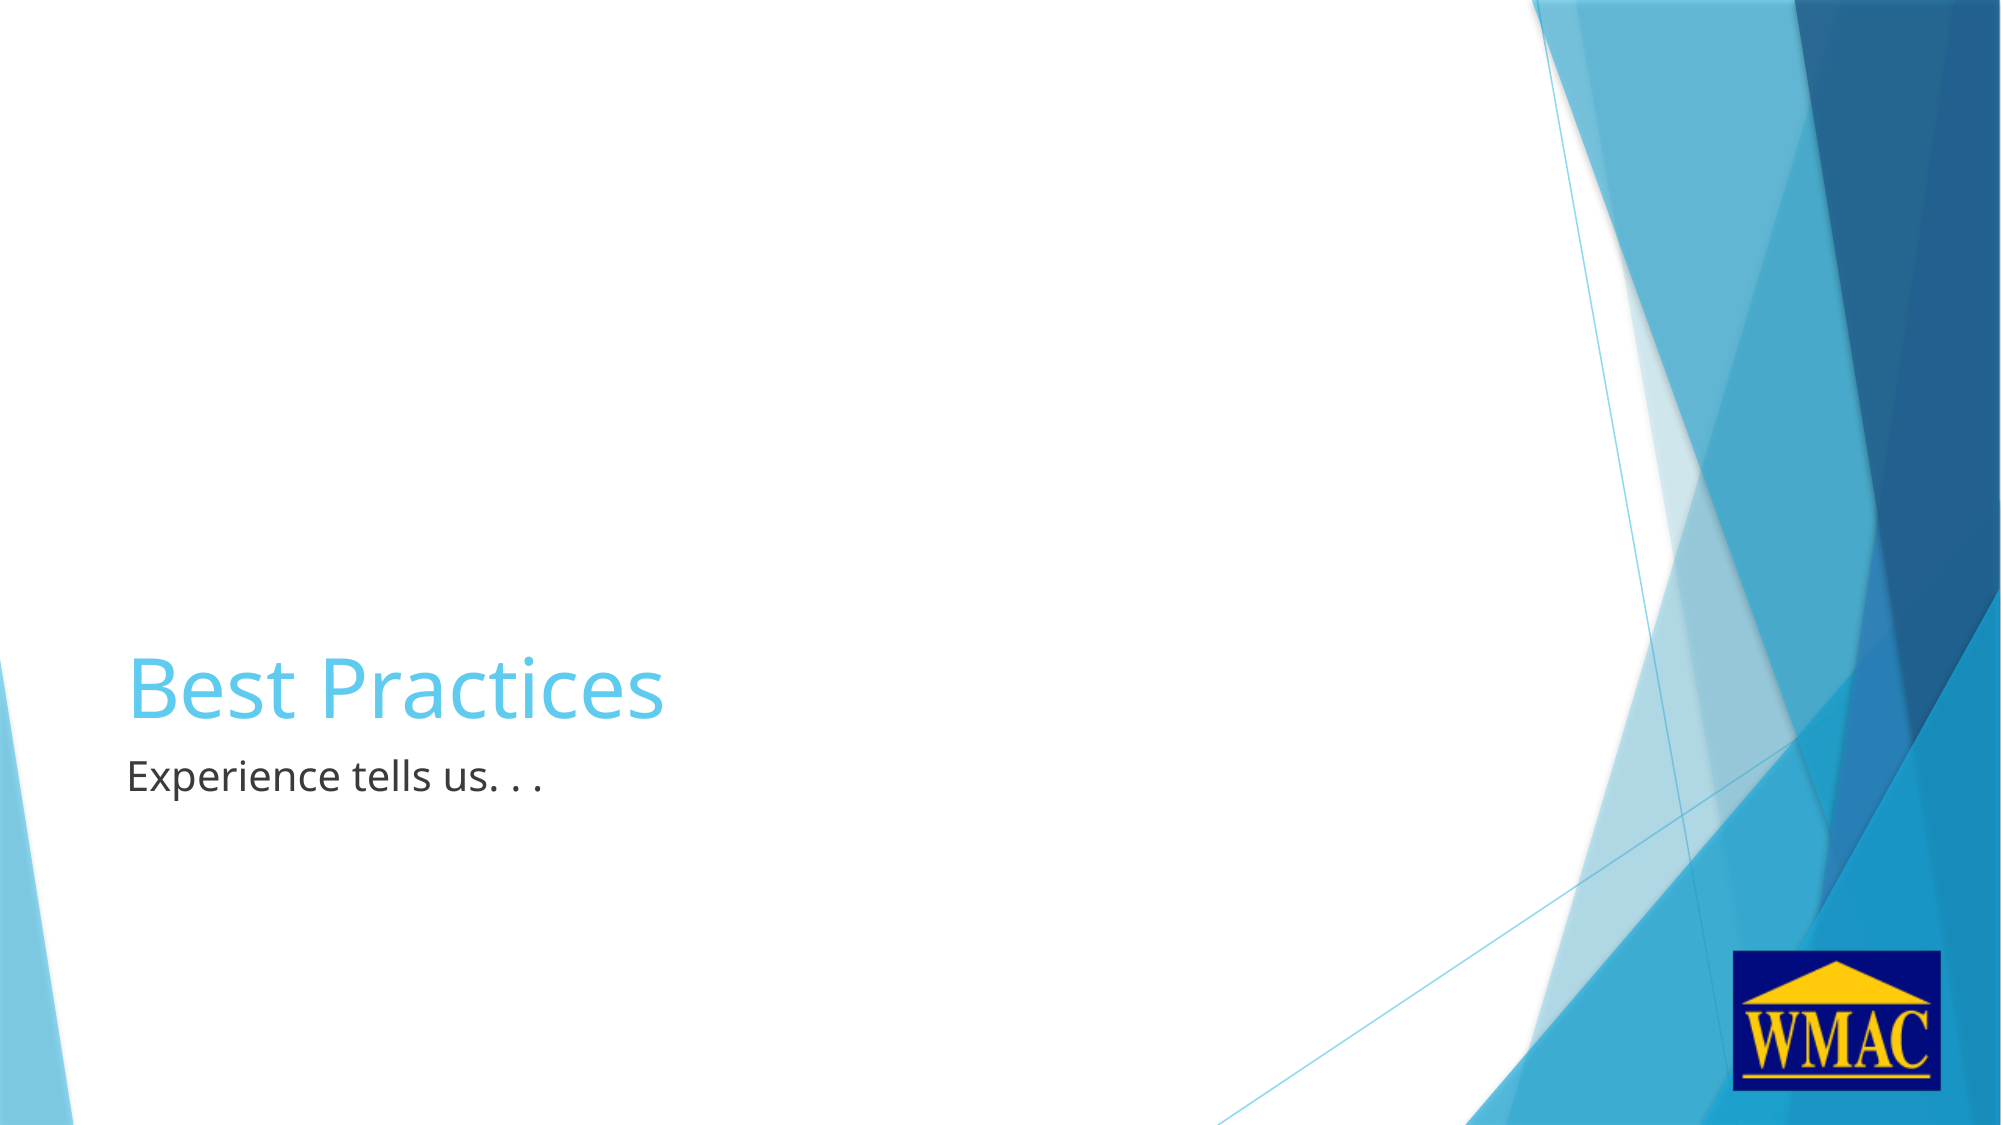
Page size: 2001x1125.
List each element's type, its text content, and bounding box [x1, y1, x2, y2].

picture [1732, 950, 1943, 1092]
title Best Practices [111, 443, 1522, 742]
list Experience tells us. . . [111, 742, 1522, 884]
